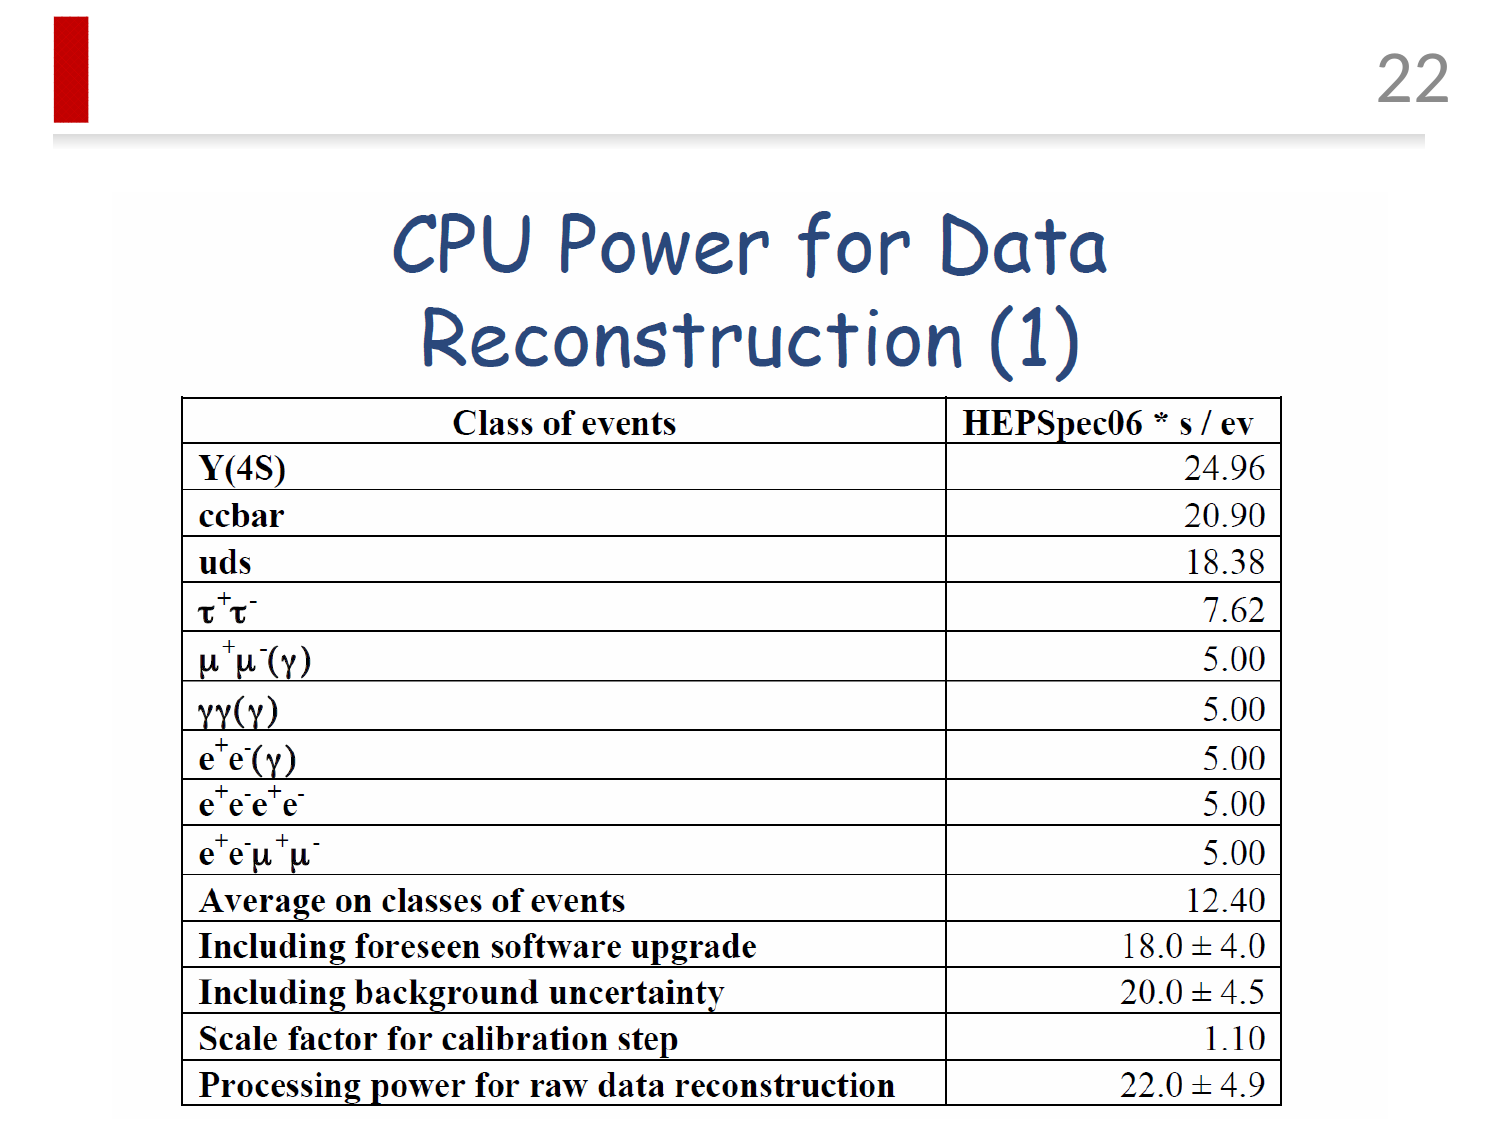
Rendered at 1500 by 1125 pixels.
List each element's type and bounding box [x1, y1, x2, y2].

picture [111, 192, 1389, 1119]
